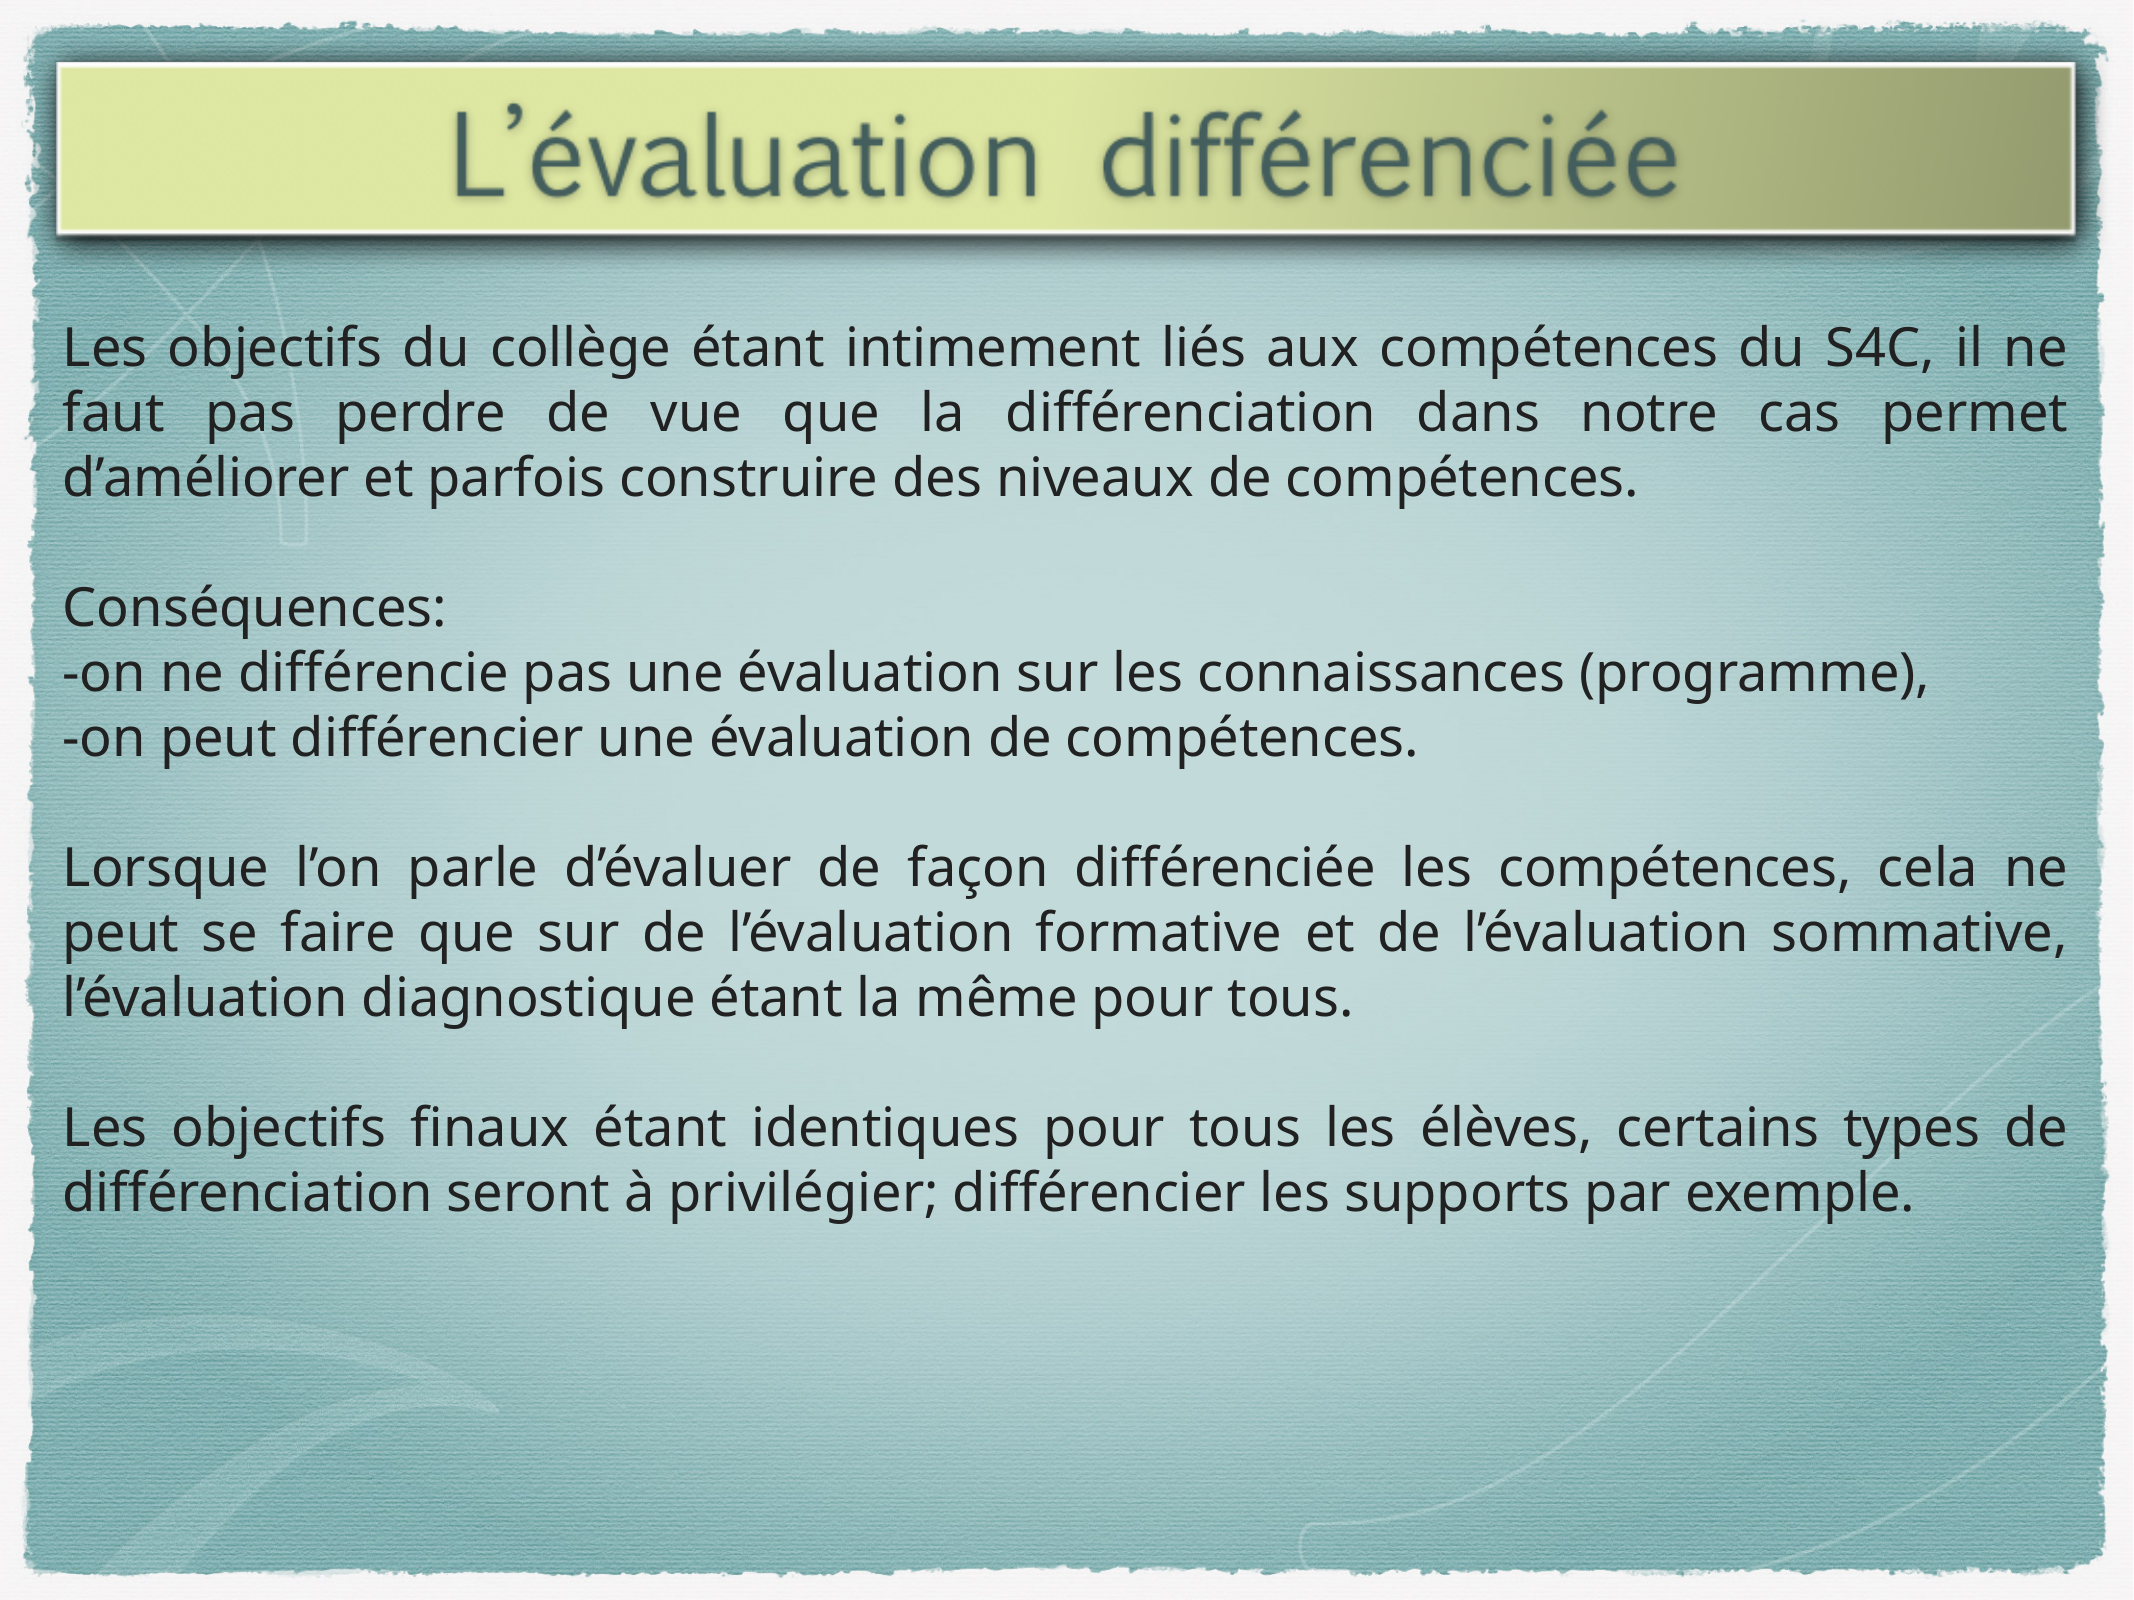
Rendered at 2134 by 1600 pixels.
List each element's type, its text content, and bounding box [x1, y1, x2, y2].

picture [0, 0, 2134, 1600]
text_box Les objectifs du collège étant intimement liés aux compétences du S4C, il ne faut pas perdre de vue que la différenciation dans notre cas permet d’améliorer et parfois construire des niveaux de compétences. Conséquences: -on ne différencie pas une évaluation sur les connaissances (programme), -on peut différencier une évaluation de compétences. Lorsque l’on parle d’évaluer de façon différenciée les compétences, cela ne peut se faire que sur de l’évaluation formative et de l’évaluation sommative, l’évaluation diagnostique étant la même pour tous. Les objectifs finaux étant identiques pour tous les élèves, certains types de différenciation seront à privilégier; différencier les supports par exemple. [54, 304, 2079, 1296]
